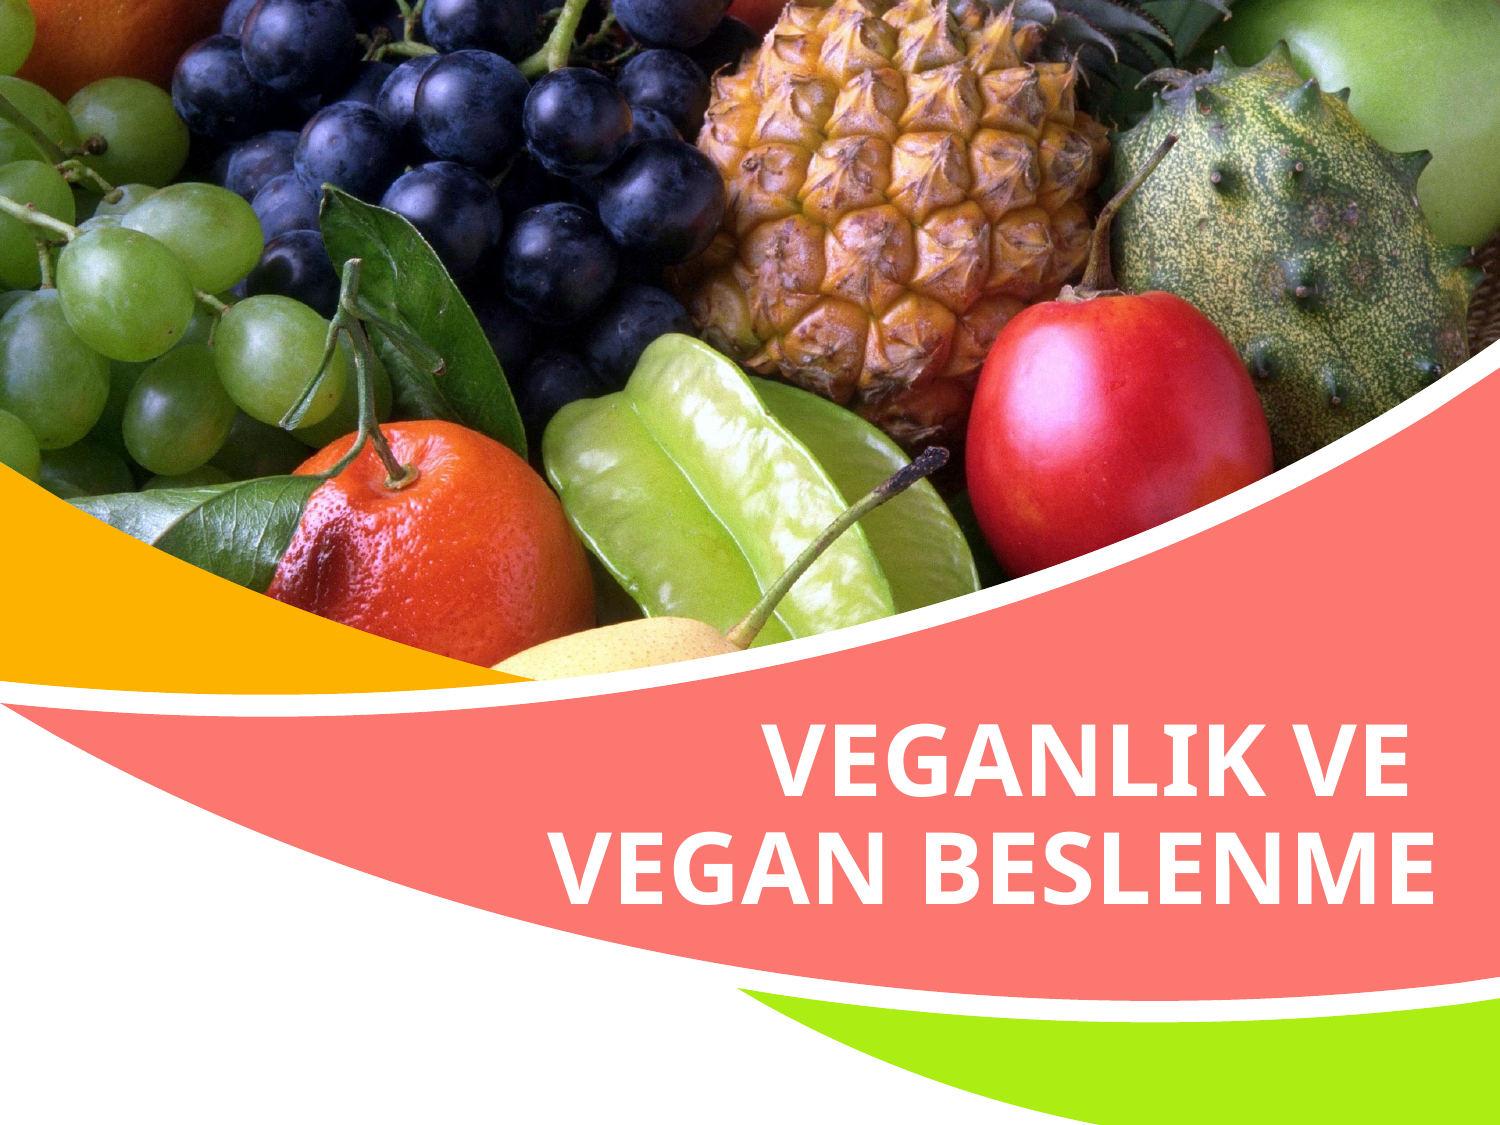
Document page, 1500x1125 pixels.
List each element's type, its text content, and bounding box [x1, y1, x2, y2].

picture [0, 0, 1500, 683]
title Veganlık ve vegan beslenme [375, 683, 1500, 934]
text_box [10, 683, 522, 696]
